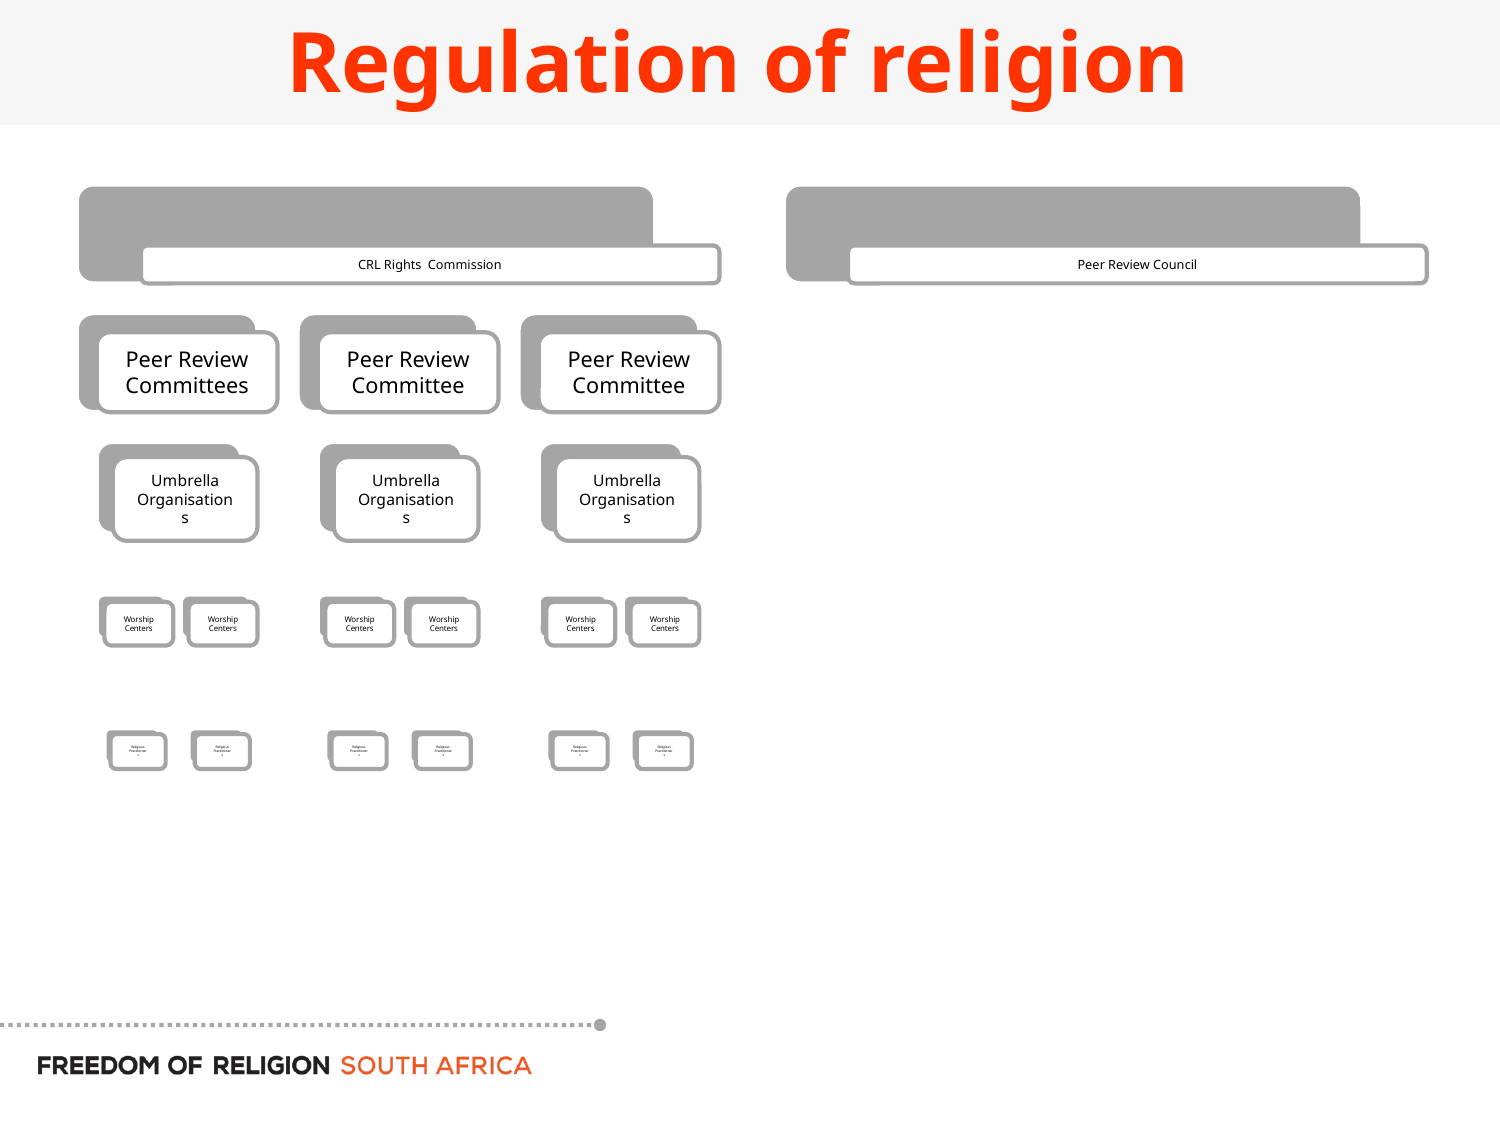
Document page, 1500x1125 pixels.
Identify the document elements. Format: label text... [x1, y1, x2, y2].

text_box Regulation of religion [49, 1, 1427, 117]
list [76, 184, 1427, 928]
picture [0, 1037, 547, 1088]
